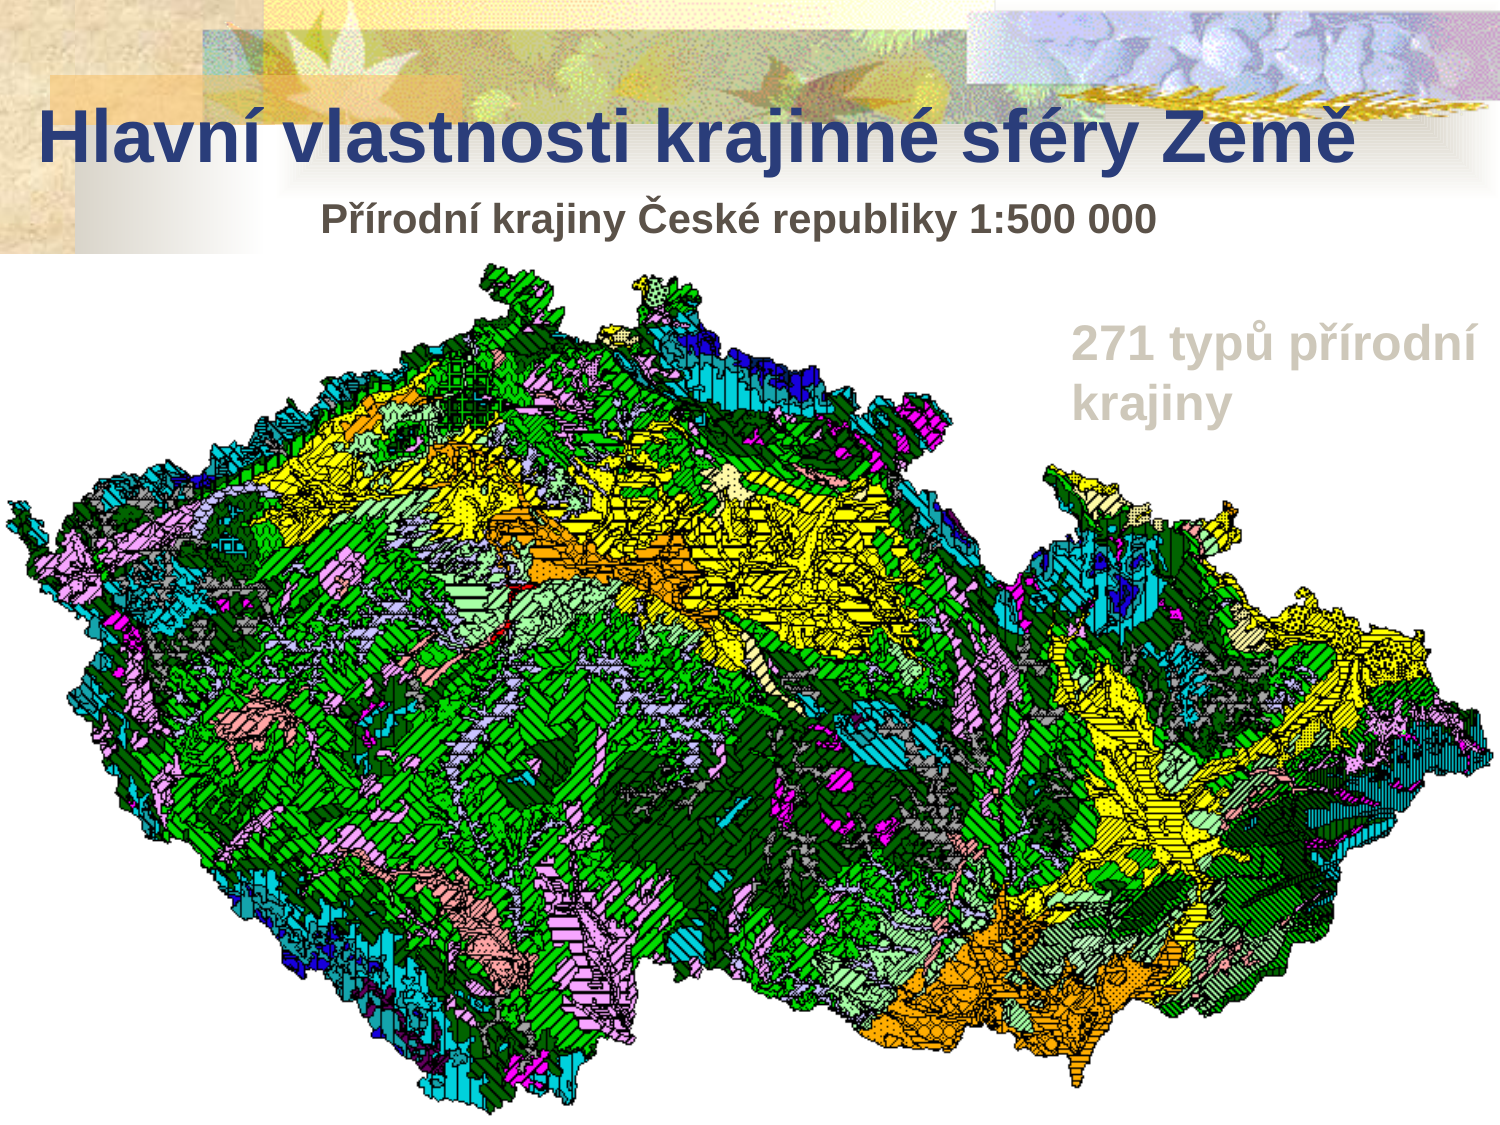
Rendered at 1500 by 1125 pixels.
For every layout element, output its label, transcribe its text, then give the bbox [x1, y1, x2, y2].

picture [0, 0, 1500, 184]
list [0, 253, 1500, 1125]
title Hlavní vlastnosti krajinné sféry Země [21, 125, 1480, 185]
list Přírodní krajiny České republiky 1:500 000 [0, 184, 1479, 253]
